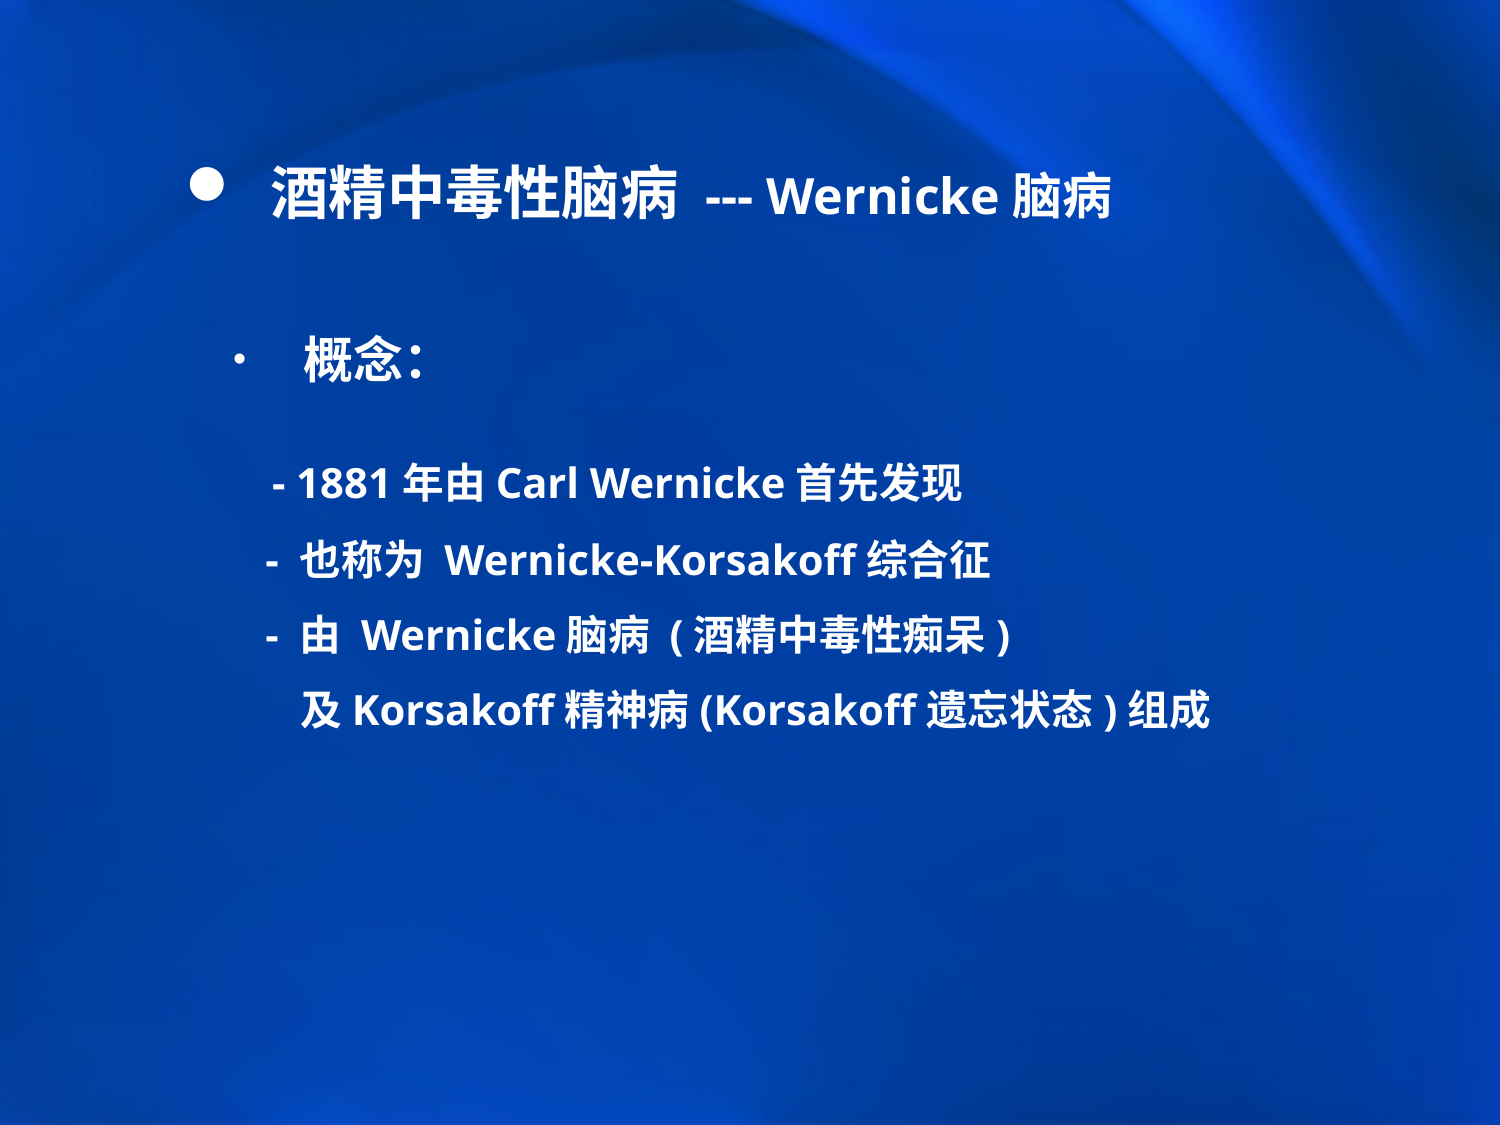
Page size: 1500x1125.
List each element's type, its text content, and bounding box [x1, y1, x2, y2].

text_box 概念： - 1881年由Carl Wernicke首先发现 - 也称为 Wernicke-Korsakoff综合征 - 由 Wernicke脑病 (酒精中毒性痴呆) 及Korsakoff精神病(Korsakoff遗忘状态)组成 [218, 290, 1270, 831]
picture [0, 0, 1500, 1125]
text_box 酒精中毒性脑病 --- Wernicke脑病 [170, 148, 1128, 294]
